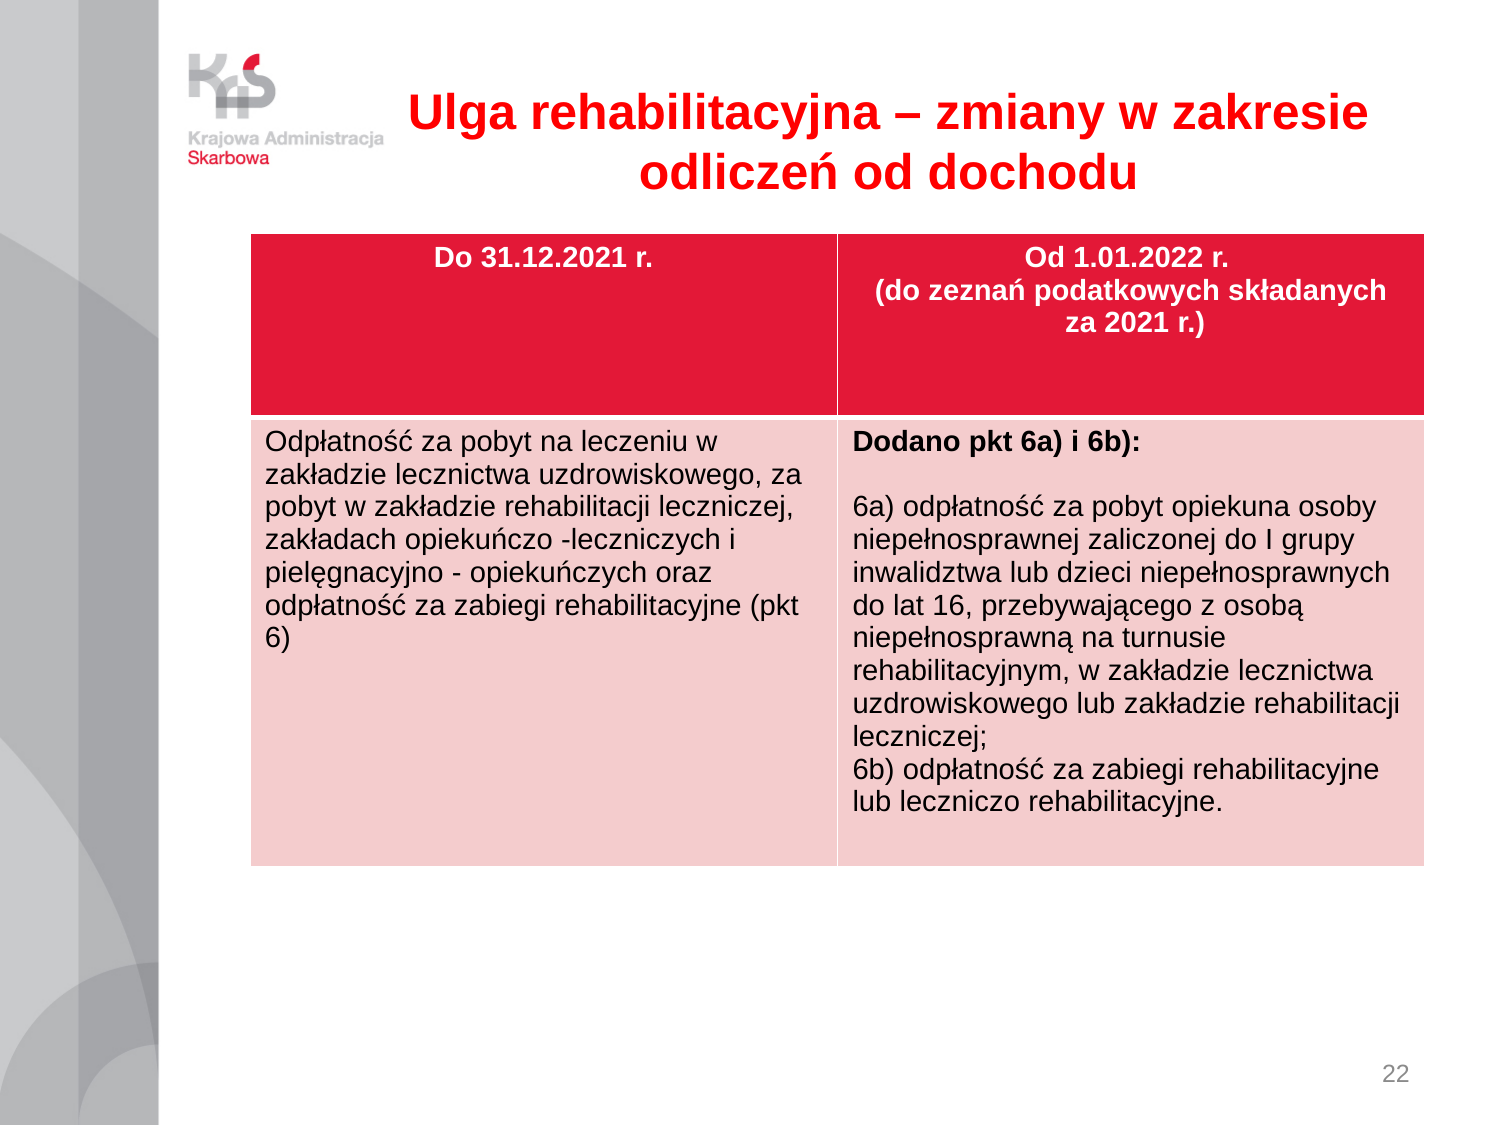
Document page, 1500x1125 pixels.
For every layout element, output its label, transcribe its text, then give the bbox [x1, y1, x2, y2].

table_header Od 1.01.2022 r. (do zeznań podatkowych składanych za 2021 r.) [838, 234, 1424, 415]
picture [0, 0, 1500, 1125]
table_header Do 31.12.2021 r. [251, 234, 837, 415]
slide_number 22 [1074, 1042, 1425, 1103]
table_cell Odpłatność za pobyt na leczeniu w zakładzie lecznictwa uzdrowiskowego, za pobyt w zakładzie rehabilitacji leczniczej, zakładach opiekuńczo -leczniczych i pielęgnacyjno - opiekuńczych oraz odpłatność za zabiegi rehabilitacyjne (pkt 6) [251, 420, 837, 866]
title Ulga rehabilitacyjna – zmiany w zakresie odliczeń od dochodu [379, 45, 1399, 232]
table_cell Dodano pkt 6a) i 6b): 6a) odpłatność za pobyt opiekuna osoby niepełnosprawnej zaliczonej do I grupy inwalidztwa lub dzieci niepełnosprawnych do lat 16, przebywającego z osobą niepełnosprawną na turnusie rehabilitacyjnym, w zakładzie lecznictwa uzdrowiskowego lub zakładzie rehabilitacji leczniczej; 6b) odpłatność za zabiegi rehabilitacyjne lub leczniczo rehabilitacyjne. [838, 420, 1424, 866]
